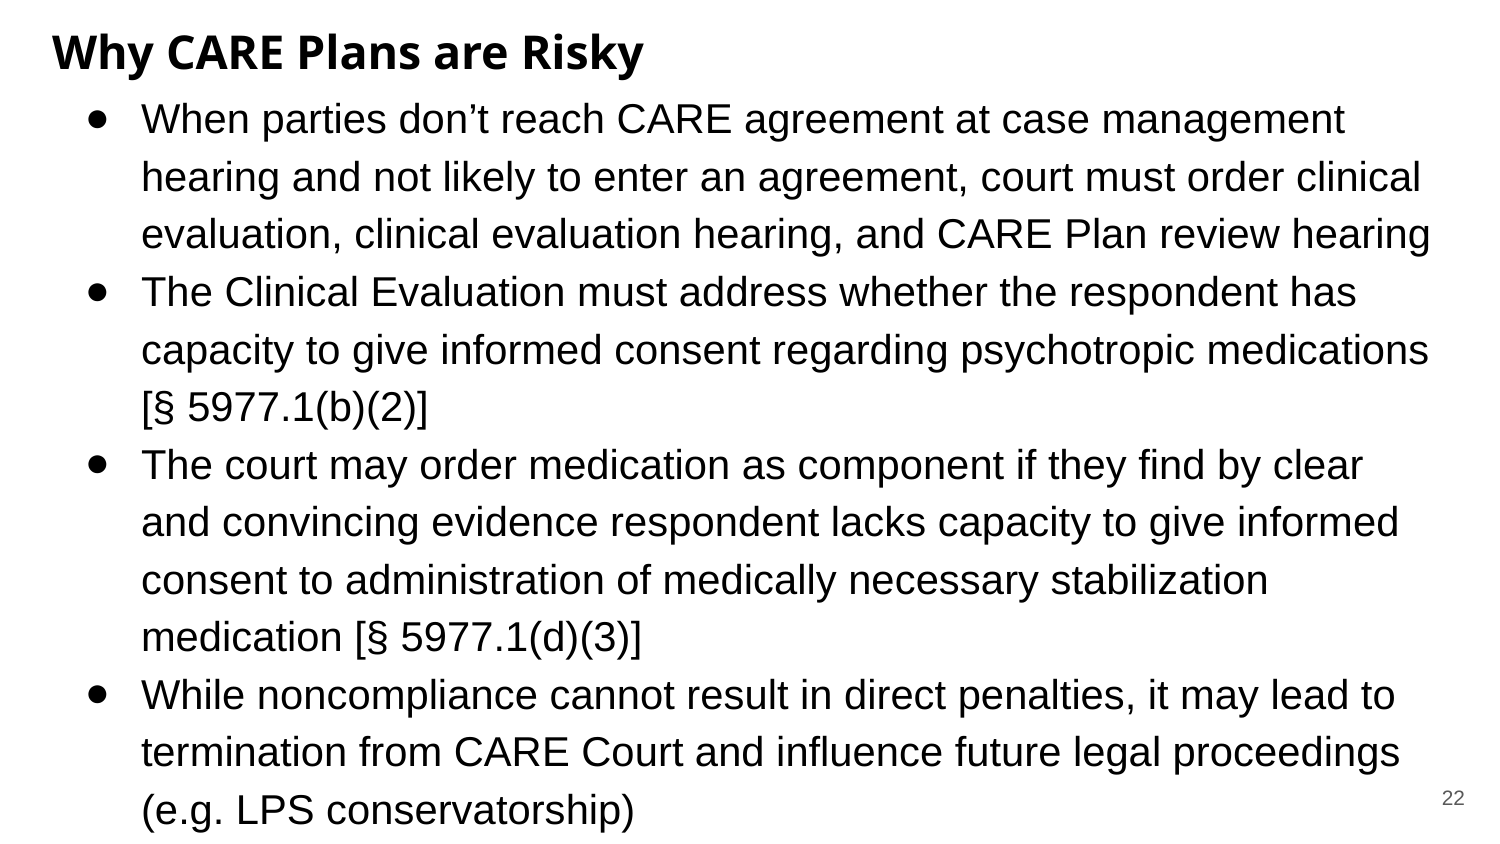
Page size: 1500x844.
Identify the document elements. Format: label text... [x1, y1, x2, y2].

list When parties don’t reach CARE agreement at case management hearing and not likely to enter an agreement, court must order clinical evaluation, clinical evaluation hearing, and CARE Plan review hearing The Clinical Evaluation must address whether the respondent has capacity to give informed consent regarding psychotropic medications [§ 5977.1(b)(2)] The court may order medication as component if they find by clear and convincing evidence respondent lacks capacity to give informed consent to administration of medically necessary stabilization medication [§ 5977.1(d)(3)] While noncompliance cannot result in direct penalties, it may lead to termination from CARE Court and influence future legal proceedings (e.g. LPS conservatorship) [51, 69, 1449, 730]
slide_number ‹#› [1389, 764, 1480, 830]
title Why CARE Plans are Risky [37, 4, 1435, 99]
